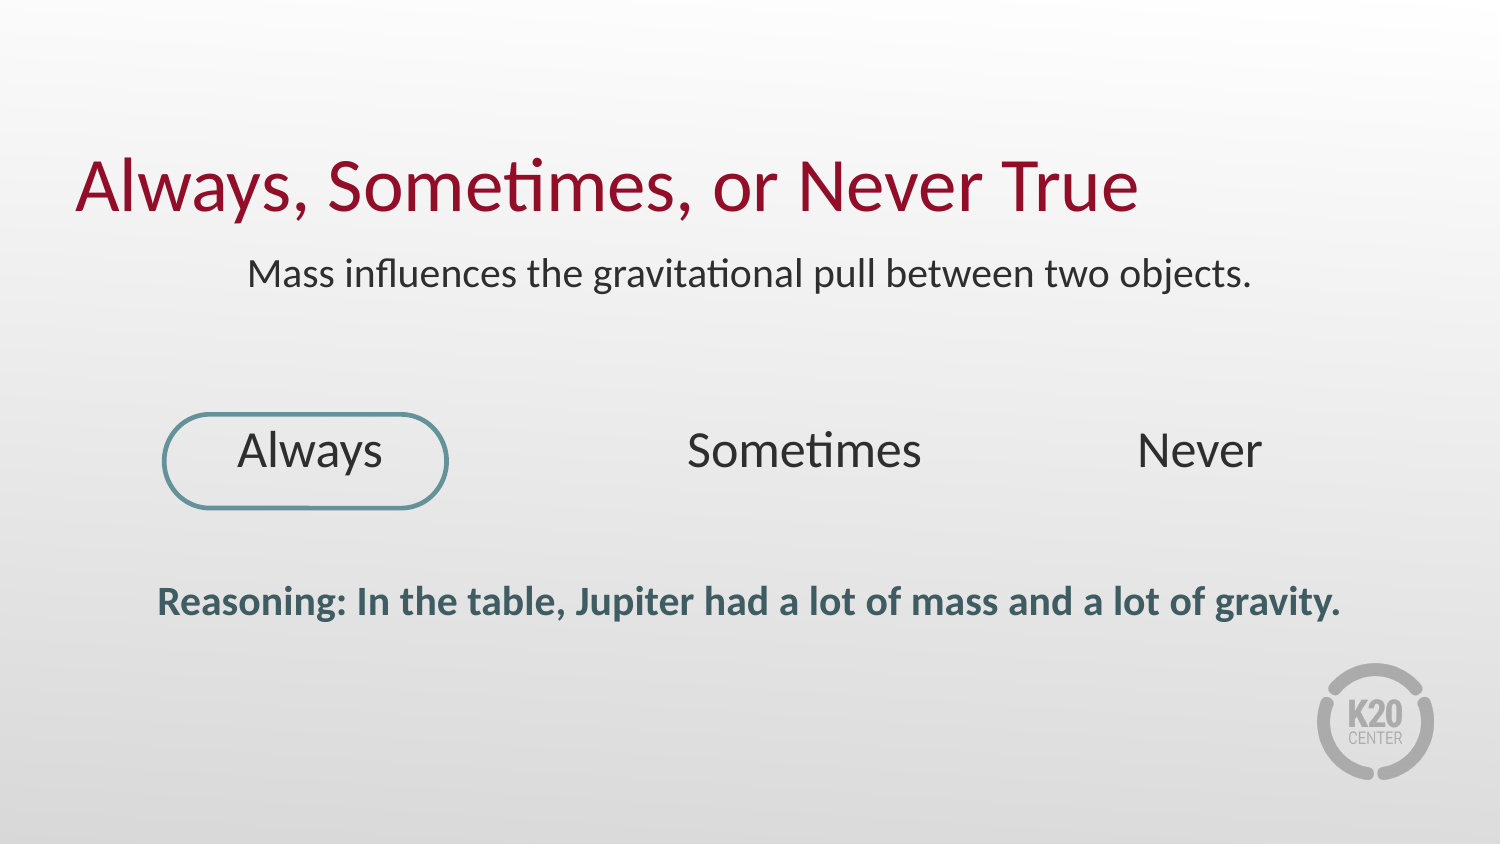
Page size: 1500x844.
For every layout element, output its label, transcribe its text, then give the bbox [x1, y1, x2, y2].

list Mass influences the gravitational pull between two objects. Always Sometimes Never Reasoning: In the table, Jupiter had a lot of mass and a lot of gravity. [75, 238, 1425, 779]
title Always, Sometimes, or Never True [75, 86, 1425, 228]
picture [1300, 646, 1451, 797]
text_box [164, 414, 447, 509]
